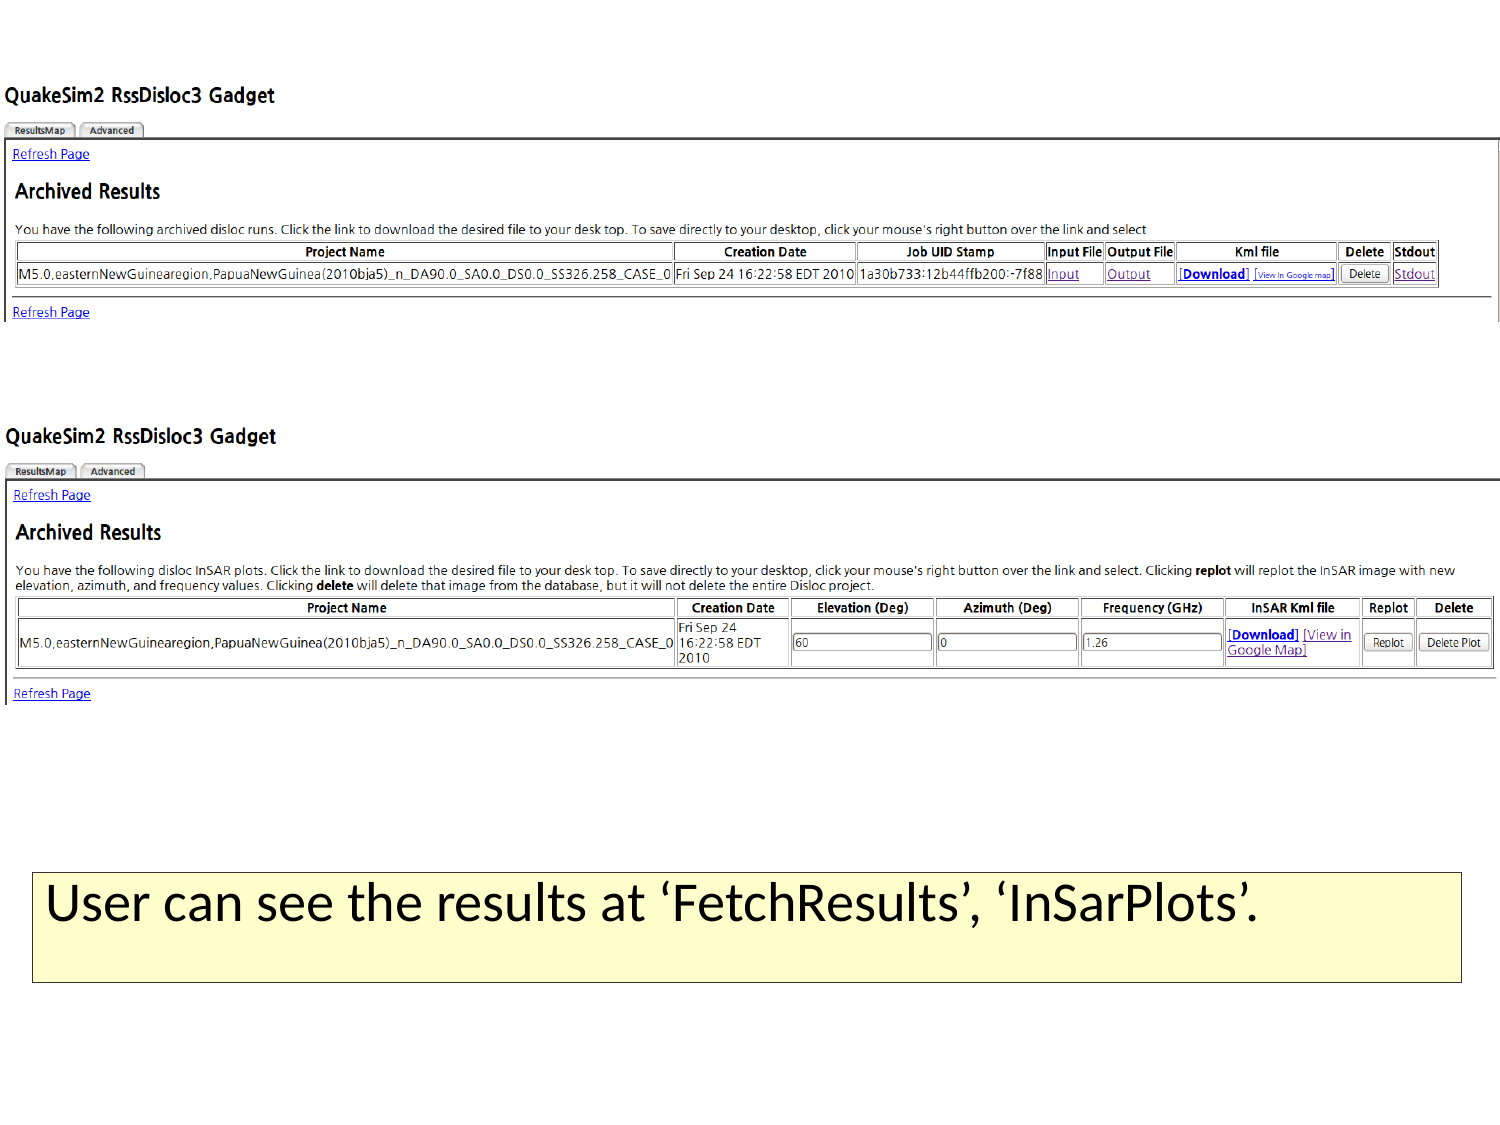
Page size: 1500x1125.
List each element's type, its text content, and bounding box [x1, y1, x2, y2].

picture [0, 407, 1500, 705]
table_header User can see the results at ‘FetchResults’, ‘InSarPlots’. [33, 873, 1461, 982]
picture [0, 67, 1500, 322]
